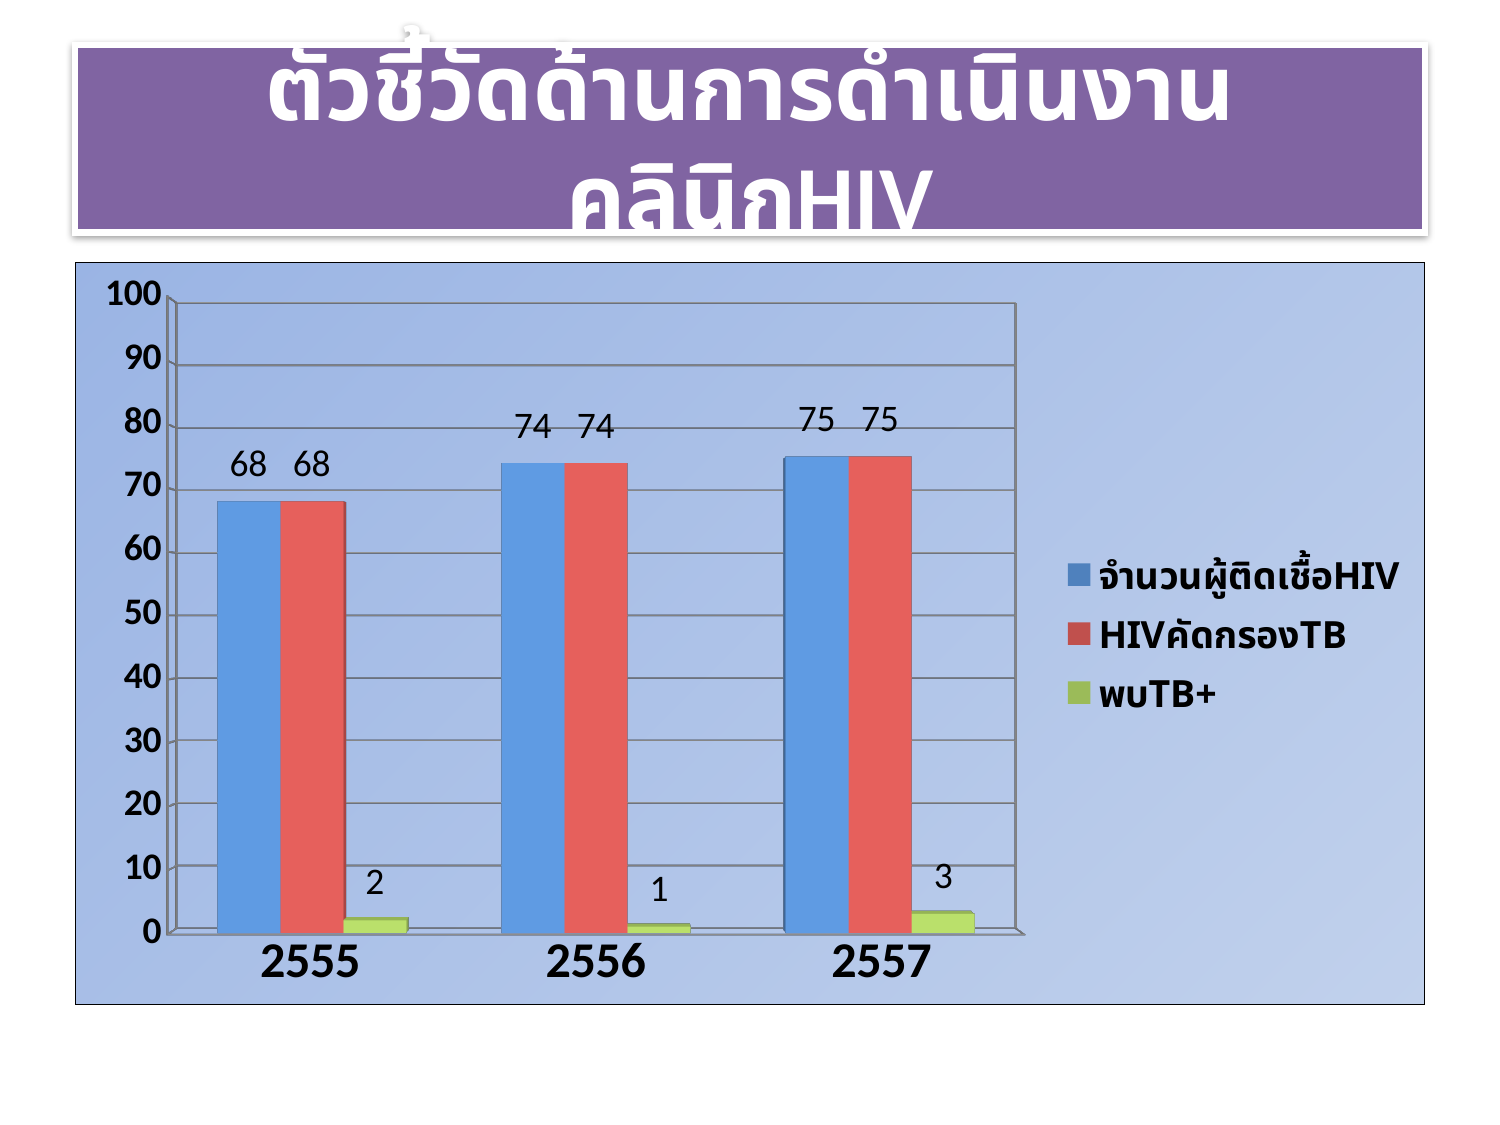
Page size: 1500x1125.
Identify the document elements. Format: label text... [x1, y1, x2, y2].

title ตัวชี้วัดด้านการดำเนินงานคลินิกHIV [72, 42, 1428, 236]
chart [74, 262, 1426, 1006]
